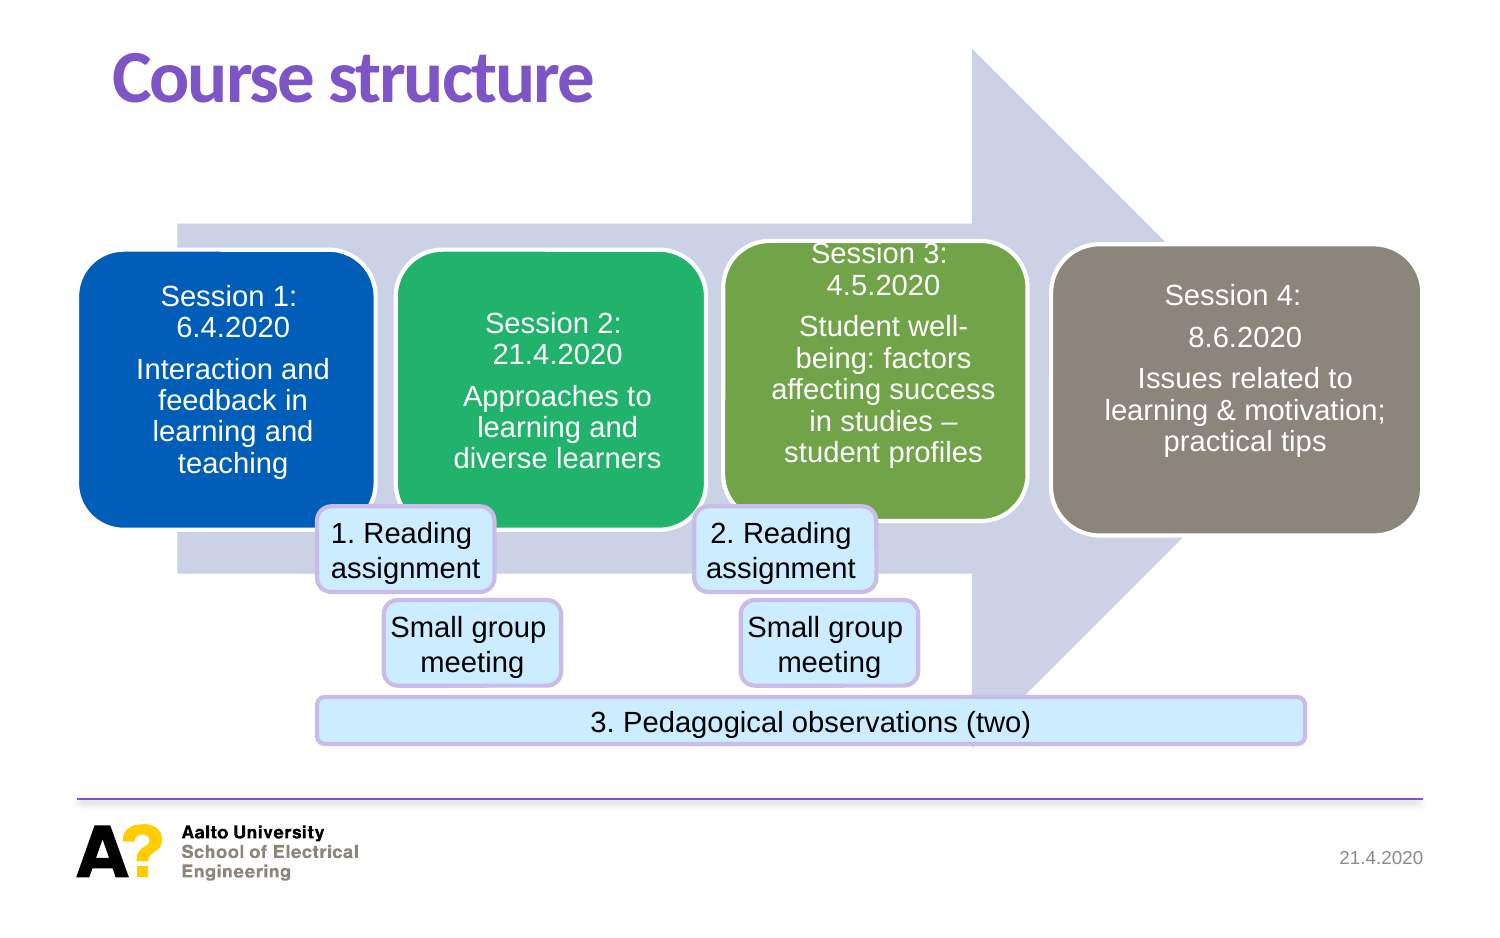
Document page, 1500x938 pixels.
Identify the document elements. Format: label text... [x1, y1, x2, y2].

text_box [76, 48, 1424, 749]
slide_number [829, 844, 1424, 871]
title Course structure [112, 41, 1459, 205]
